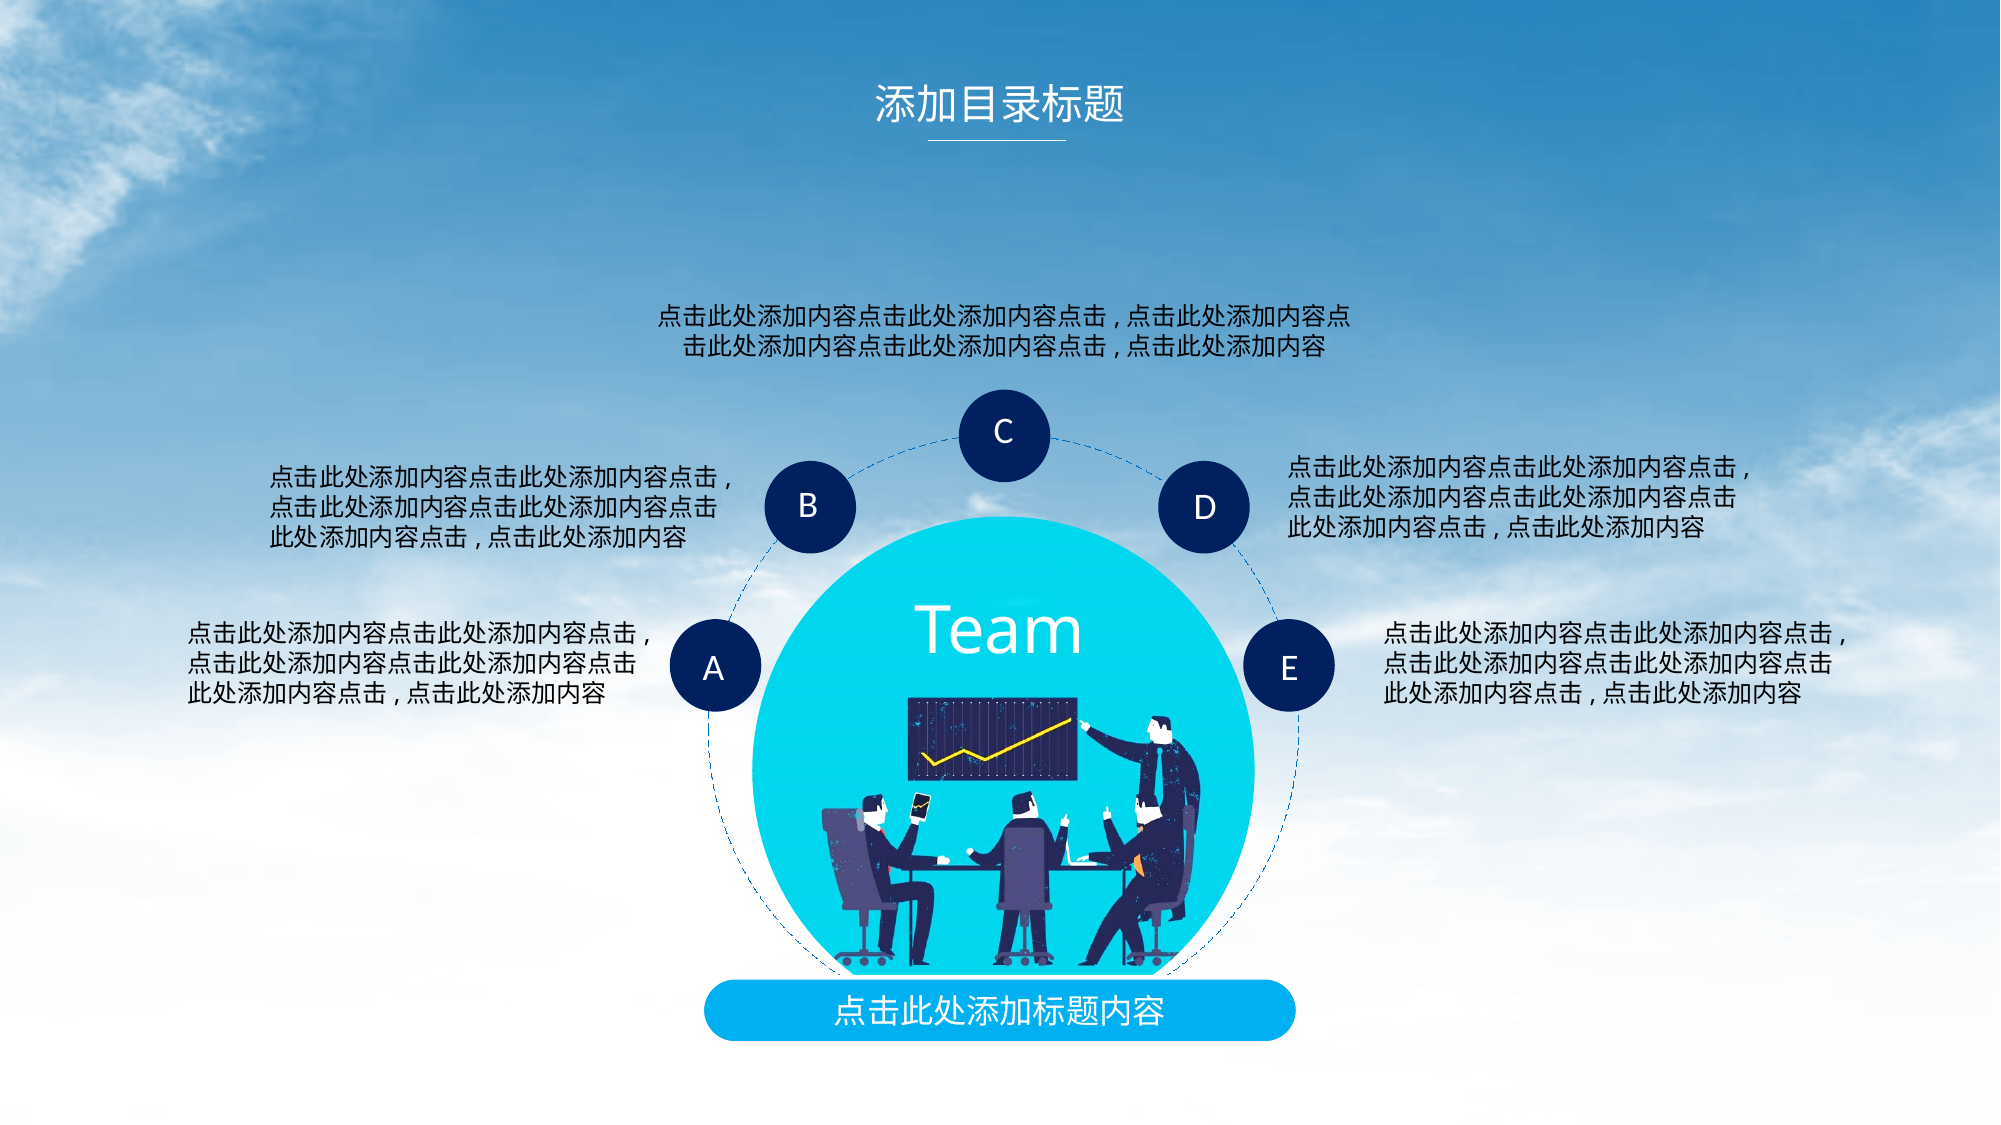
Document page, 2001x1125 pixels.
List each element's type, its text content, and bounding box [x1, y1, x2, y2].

text_box 点击此处添加内容点击此处添加内容点击,点击此处添加内容点击此处添加内容点击此处添加内容点击,点击此处添加内容 [1368, 609, 1853, 715]
text_box 点击此处添加标题内容 [700, 976, 1300, 1045]
text_box [707, 436, 1300, 976]
text_box Team [900, 579, 1100, 675]
text_box 点击此处添加内容点击此处添加内容点击,点击此处添加内容点击此处添加内容点击此处添加内容点击,点击此处添加内容 [254, 453, 744, 559]
text_box 添加目录标题 [859, 55, 1141, 136]
text_box 点击此处添加内容点击此处添加内容点击,点击此处添加内容点击此处添加内容点击此处添加内容点击,点击此处添加内容 [173, 609, 663, 715]
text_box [958, 389, 1051, 483]
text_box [1243, 619, 1335, 712]
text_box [1158, 460, 1250, 554]
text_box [764, 460, 857, 554]
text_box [669, 619, 762, 712]
text_box 点击此处添加内容点击此处添加内容点击,点击此处添加内容点击此处添加内容点击此处添加内容点击,点击此处添加内容 [1272, 444, 1757, 550]
text_box 点击此处添加内容点击此处添加内容点击,点击此处添加内容点击此处添加内容点击此处添加内容点击,点击此处添加内容 [638, 293, 1371, 368]
